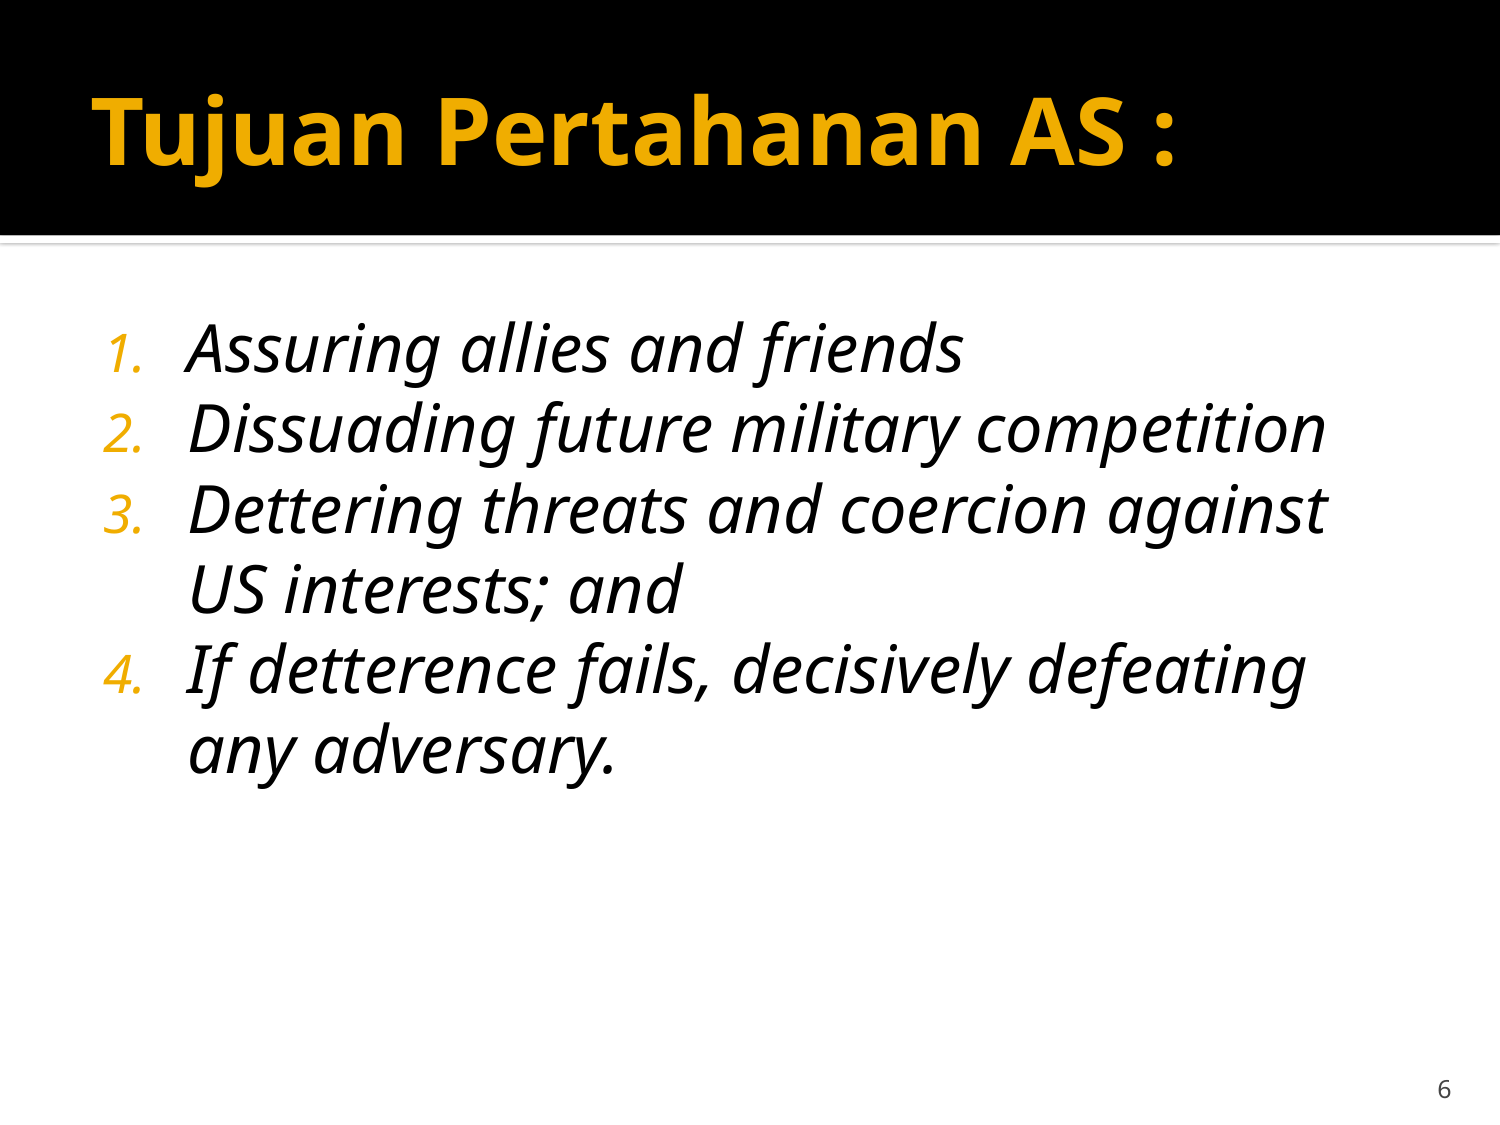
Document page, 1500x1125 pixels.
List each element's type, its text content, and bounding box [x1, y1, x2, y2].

slide_number 6 [1345, 1062, 1467, 1108]
list Assuring allies and friends Dissuading future military competition Dettering threats and coercion against US interests; and If detterence fails, decisively defeating any adversary. [75, 291, 1425, 1050]
title Tujuan Pertahanan AS : [75, 25, 1425, 231]
